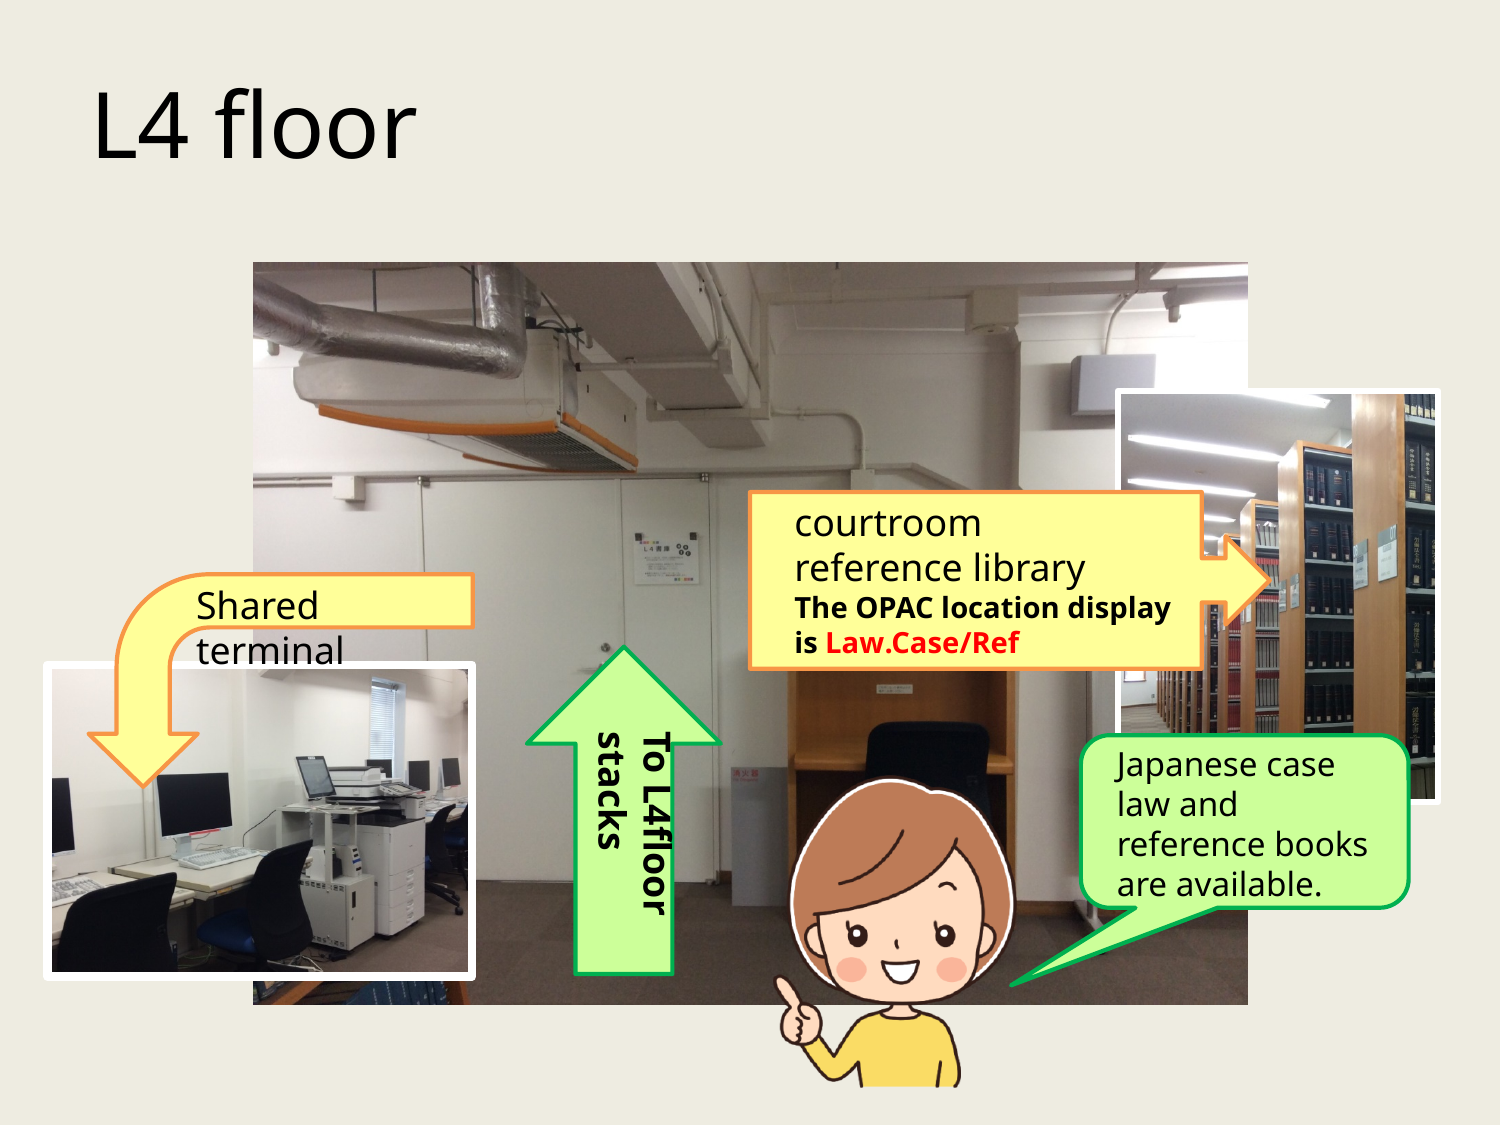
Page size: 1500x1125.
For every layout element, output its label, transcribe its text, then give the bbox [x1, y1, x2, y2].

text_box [88, 573, 492, 788]
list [253, 262, 1249, 1006]
picture [737, 774, 1051, 1088]
picture [51, 668, 469, 973]
picture [1120, 393, 1436, 799]
text_box [1397, 808, 1411, 905]
title L4 floor [75, 45, 1425, 200]
text_box Japanese case law and reference books are available. [1254, 808, 1397, 911]
